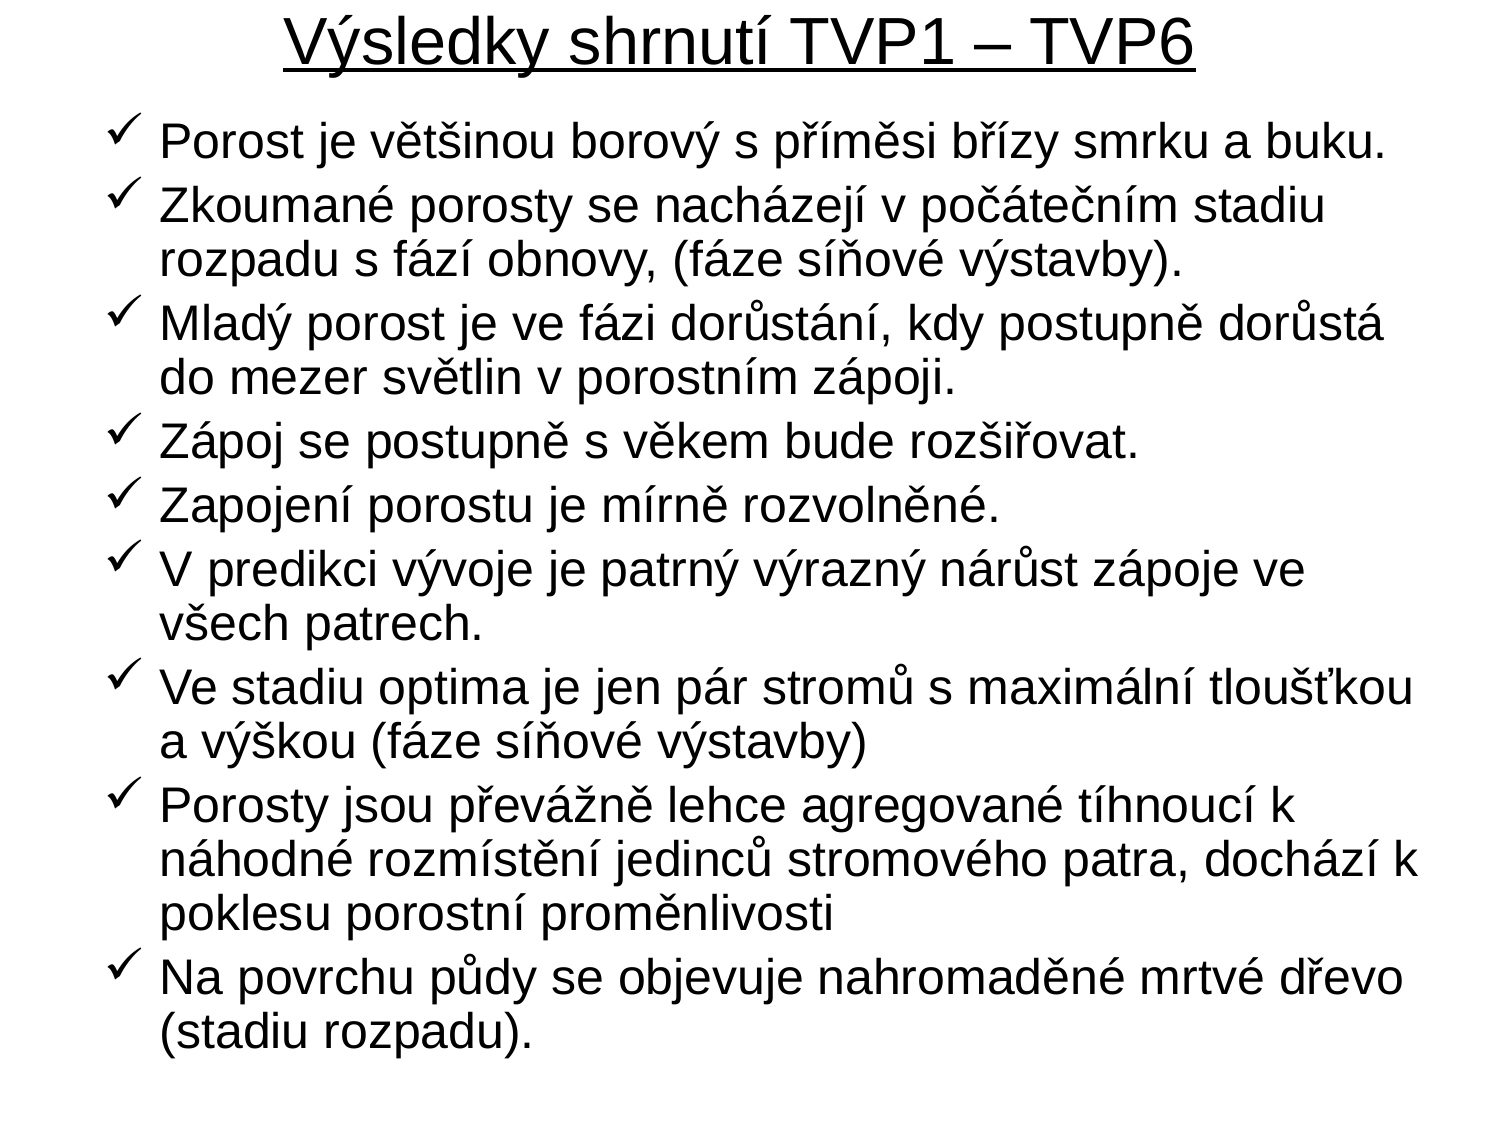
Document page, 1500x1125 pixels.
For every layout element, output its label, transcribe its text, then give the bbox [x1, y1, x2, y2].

list Porost je většinou borový s příměsi břízy smrku a buku. Zkoumané porosty se nacházejí v počátečním stadiu rozpadu s fází obnovy, (fáze síňové výstavby). Mladý porost je ve fázi dorůstání, kdy postupně dorůstá do mezer světlin v porostním zápoji. Zápoj se postupně s věkem bude rozšiřovat. Zapojení porostu je mírně rozvolněné. V predikci vývoje je patrný výrazný nárůst zápoje ve všech patrech. Ve stadiu optima je jen pár stromů s maximální tloušťkou a výškou (fáze síňové výstavby) Porosty jsou převážně lehce agregované tíhnoucí k náhodné rozmístění jedinců stromového patra, dochází k poklesu porostní proměnlivosti Na povrchu půdy se objevuje nahromaděné mrtvé dřevo (stadiu rozpadu). [88, 37, 1448, 885]
title Výsledky shrnutí TVP1 – TVP6 [64, 0, 1416, 103]
